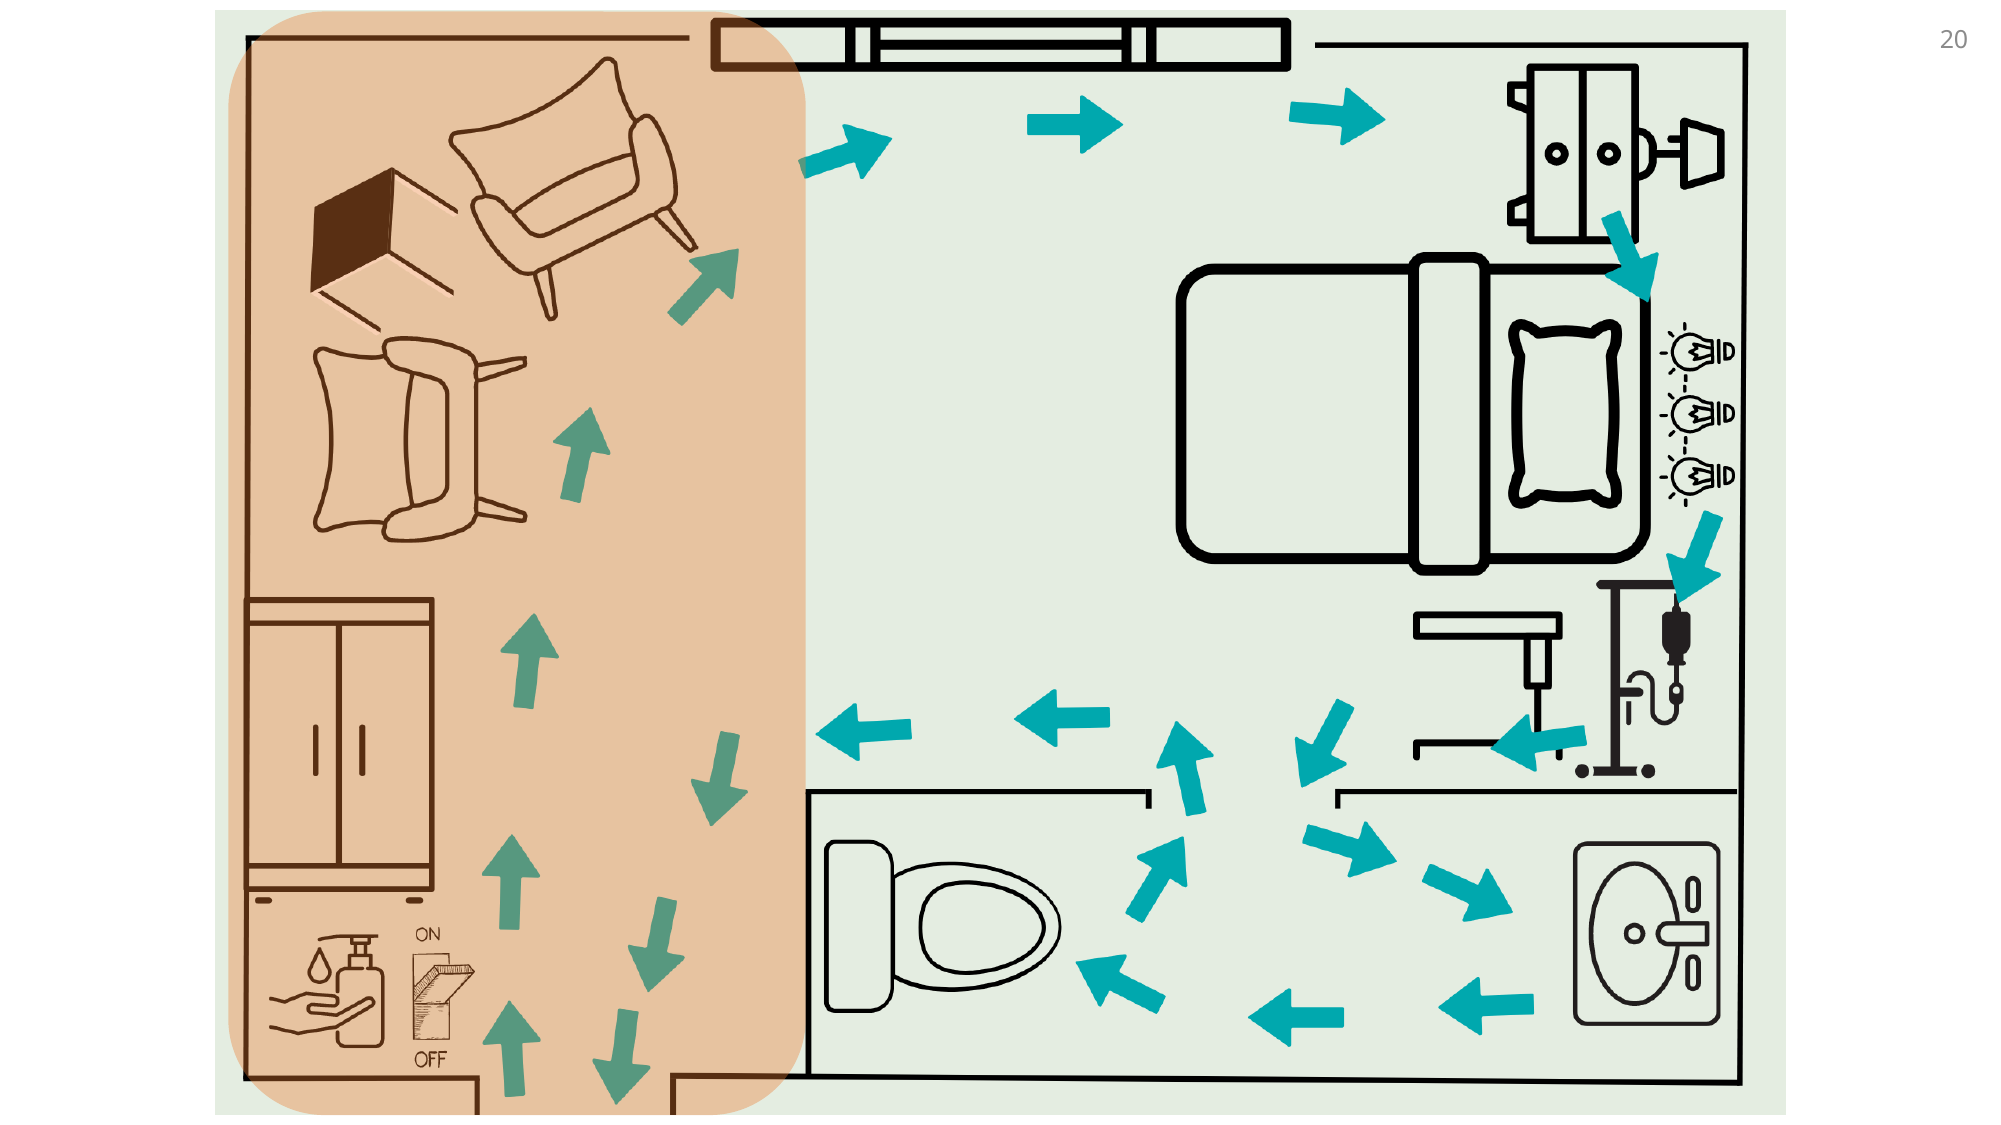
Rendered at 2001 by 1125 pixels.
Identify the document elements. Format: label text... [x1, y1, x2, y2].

slide_number 20 [1866, 10, 1984, 71]
picture [215, 10, 1786, 1115]
text_box [0, 0, 2000, 1125]
